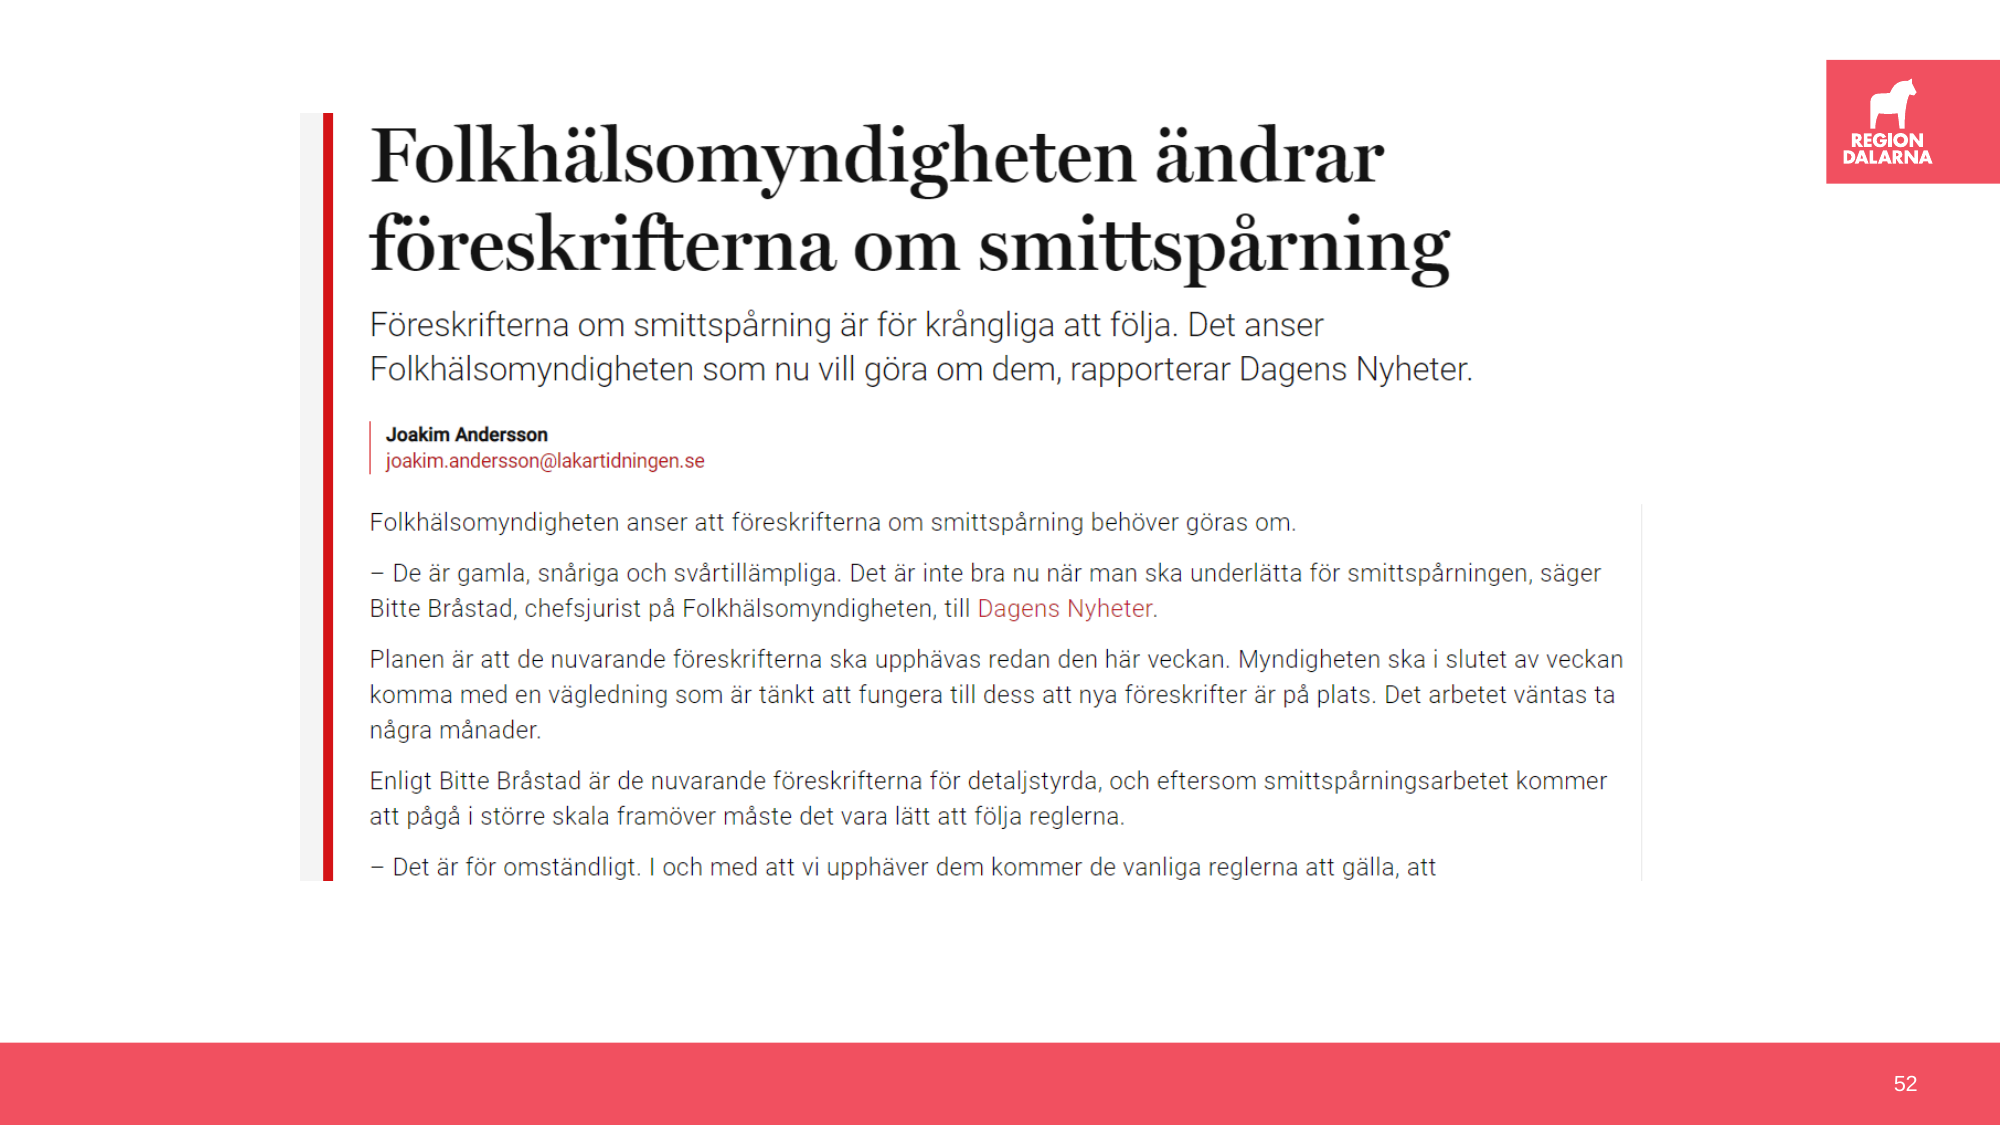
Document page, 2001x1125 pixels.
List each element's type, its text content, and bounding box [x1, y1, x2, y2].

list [300, 113, 1650, 881]
slide_number 52 [1482, 1042, 1933, 1124]
